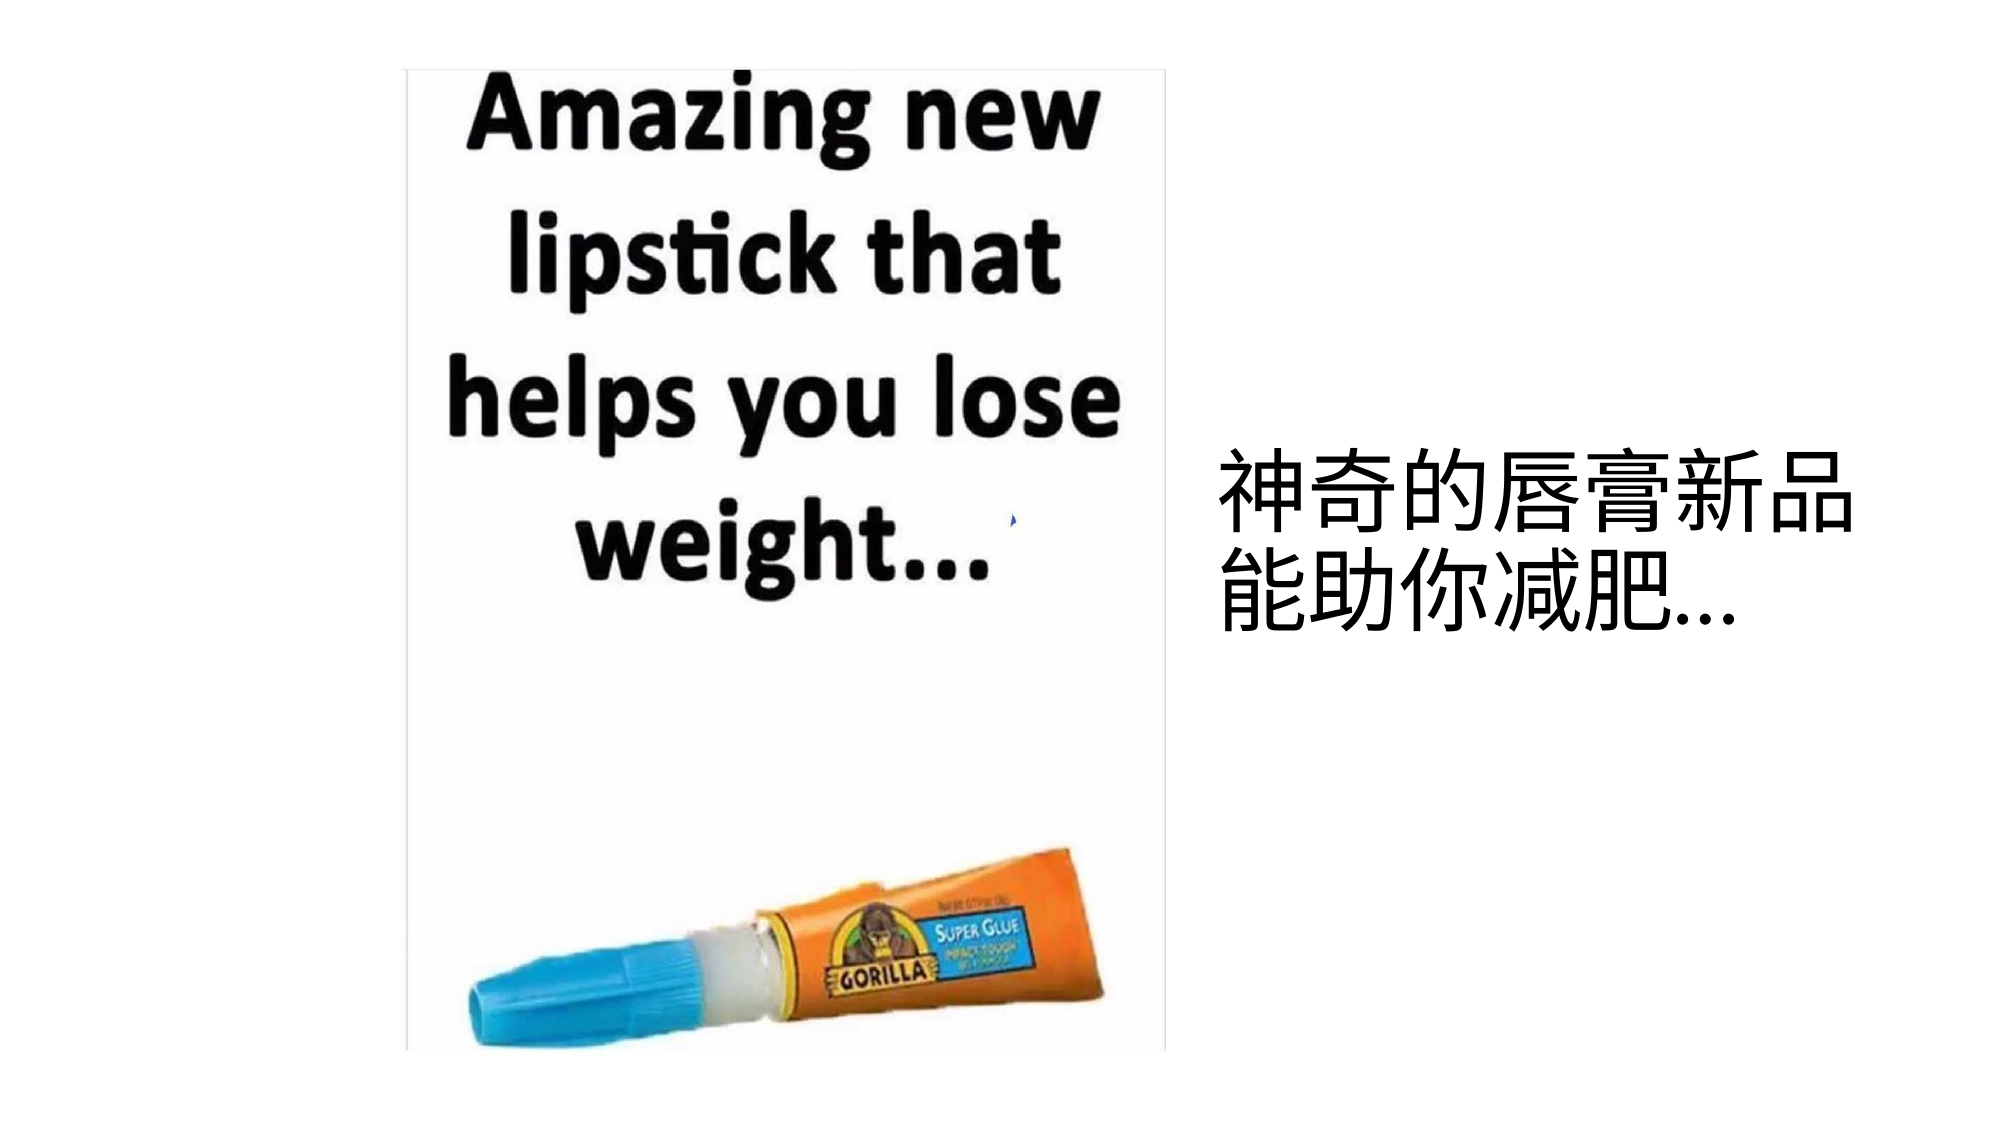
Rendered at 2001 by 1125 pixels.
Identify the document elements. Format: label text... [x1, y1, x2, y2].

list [400, 59, 1166, 1056]
title 神奇的唇膏新品能助你减肥… [1201, 324, 1960, 767]
